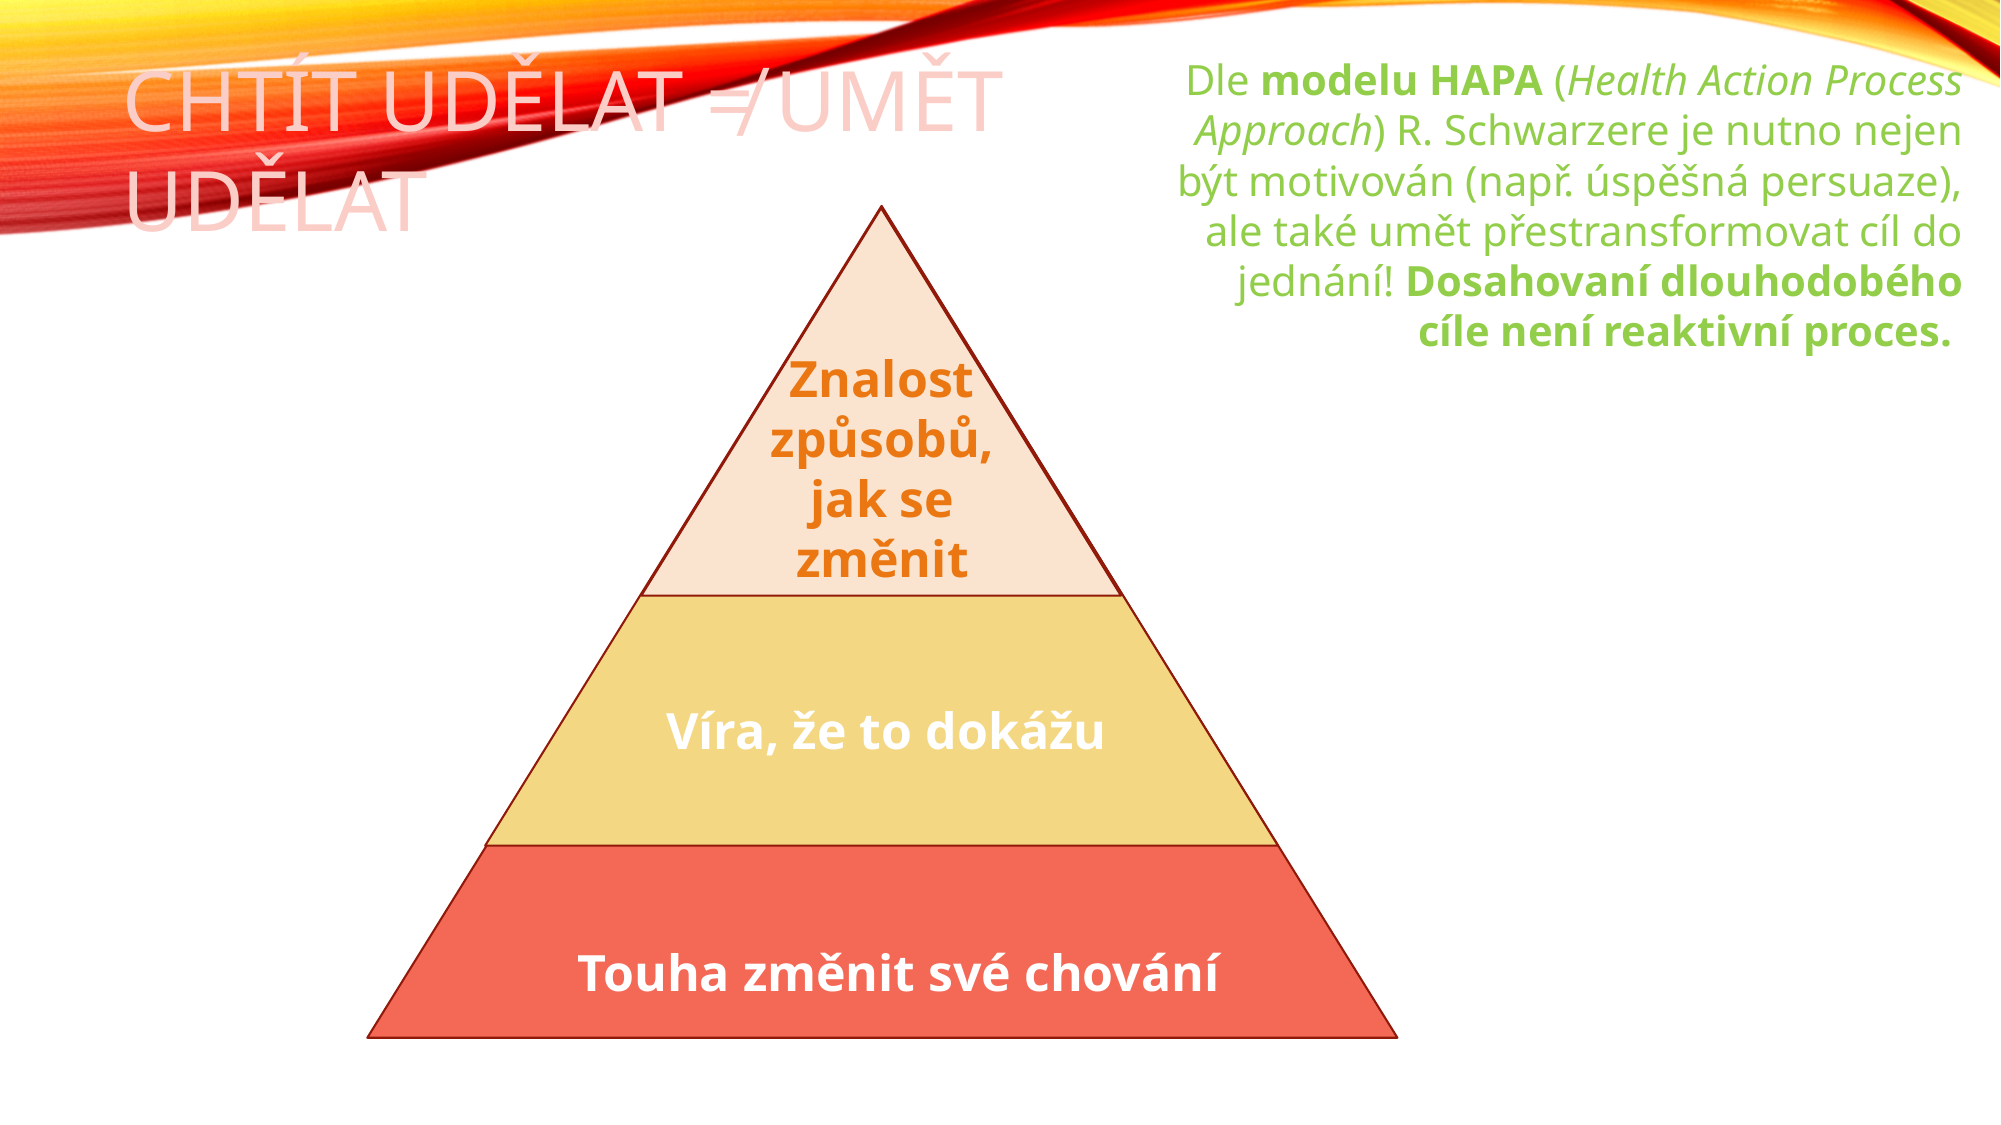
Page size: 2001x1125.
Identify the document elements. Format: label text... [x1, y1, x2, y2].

text_box [484, 440, 1279, 847]
text_box [366, 845, 1399, 1039]
text_box Znalost způsobů, jak se změnit [735, 340, 1030, 596]
text_box Dle modelu HAPA (Health Action Process Approach) R. Schwarzere je nutno nejen být motivován (např. úspěšná persuaze), ale také umět přestransformovat cíl do jednání! Dosahovaní dlouhodobého cíle není reaktivní proces. [1142, 46, 1978, 362]
text_box Touha změnit své chování [563, 934, 1235, 1010]
text_box [798, 256, 964, 340]
text_box CHTÍT UDĚLAT ≠ UMĚT UDĚLAT [108, 40, 1202, 256]
text_box Víra, že to dokážu [651, 692, 1122, 767]
picture [0, 0, 2000, 237]
text_box [640, 442, 1122, 597]
